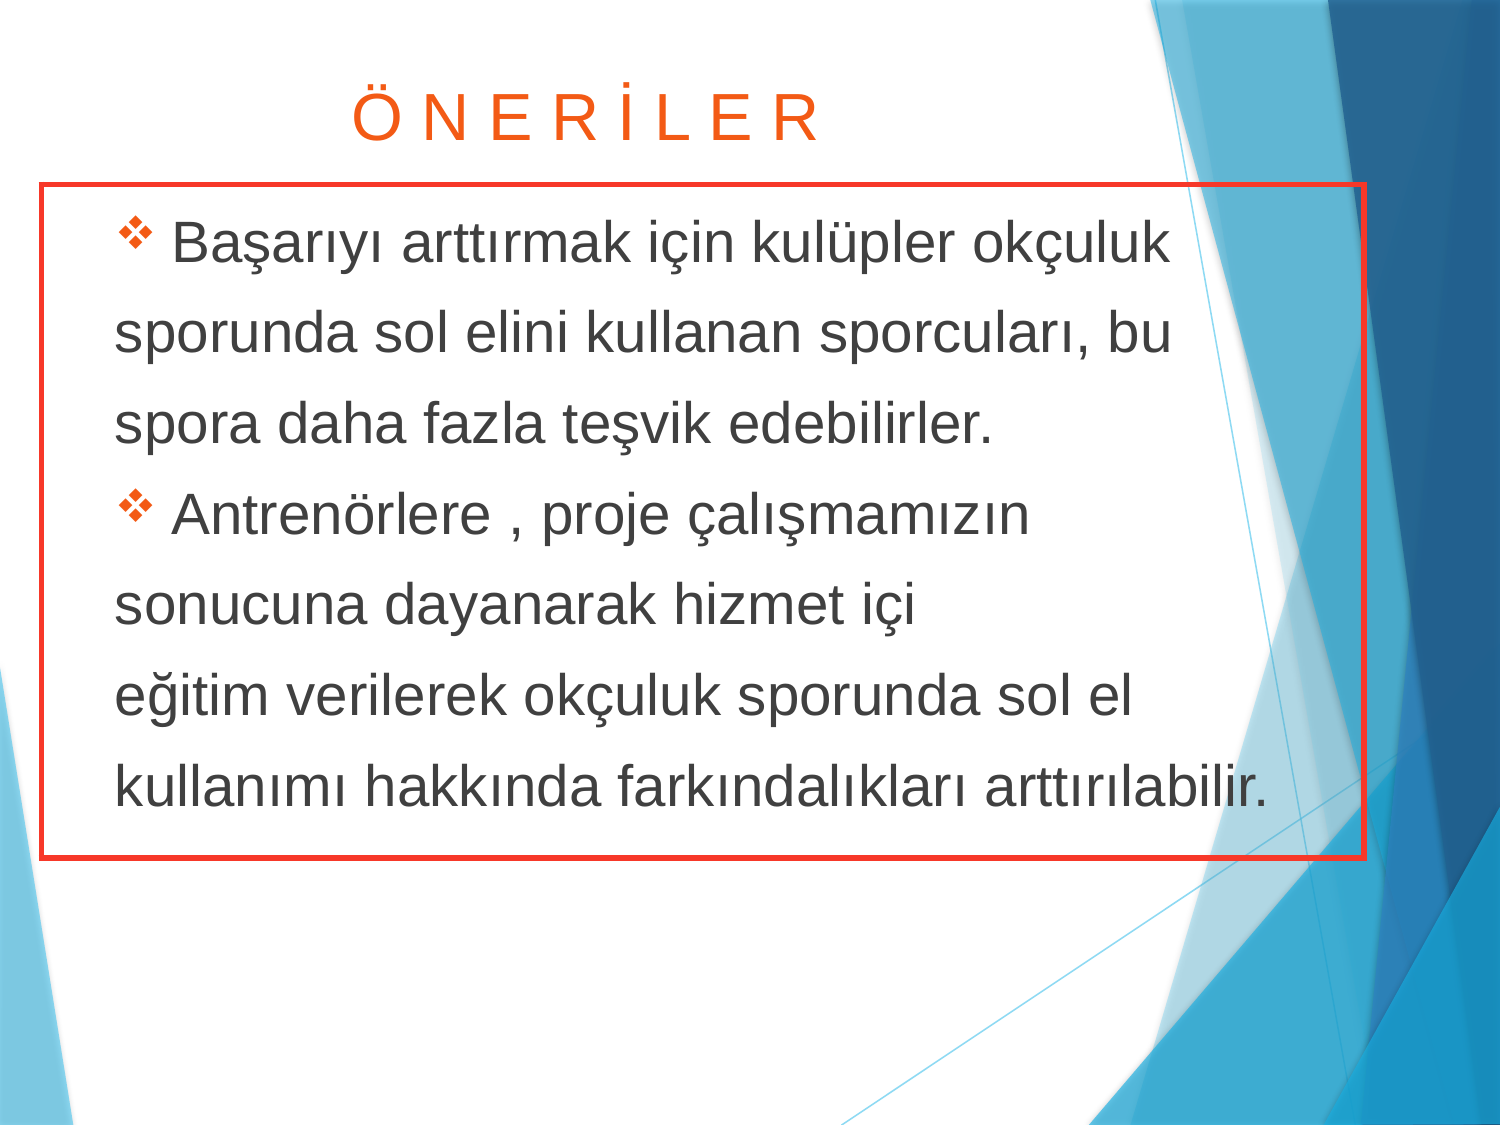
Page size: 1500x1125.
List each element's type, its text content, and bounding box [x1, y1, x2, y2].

list Başarıyı arttırmak için kulüpler okçuluk sporunda sol elini kullanan sporcuları, bu spora daha fazla teşvik edebilirler. Antrenörlere , proje çalışmamızın sonucuna dayanarak hizmet içi eğitim verilerek okçuluk sporunda sol el kullanımı hakkında farkındalıkları arttırılabilir. [99, 861, 1294, 991]
title Ö N E R İ L E R [336, 66, 1378, 283]
table_header [44, 187, 1361, 855]
